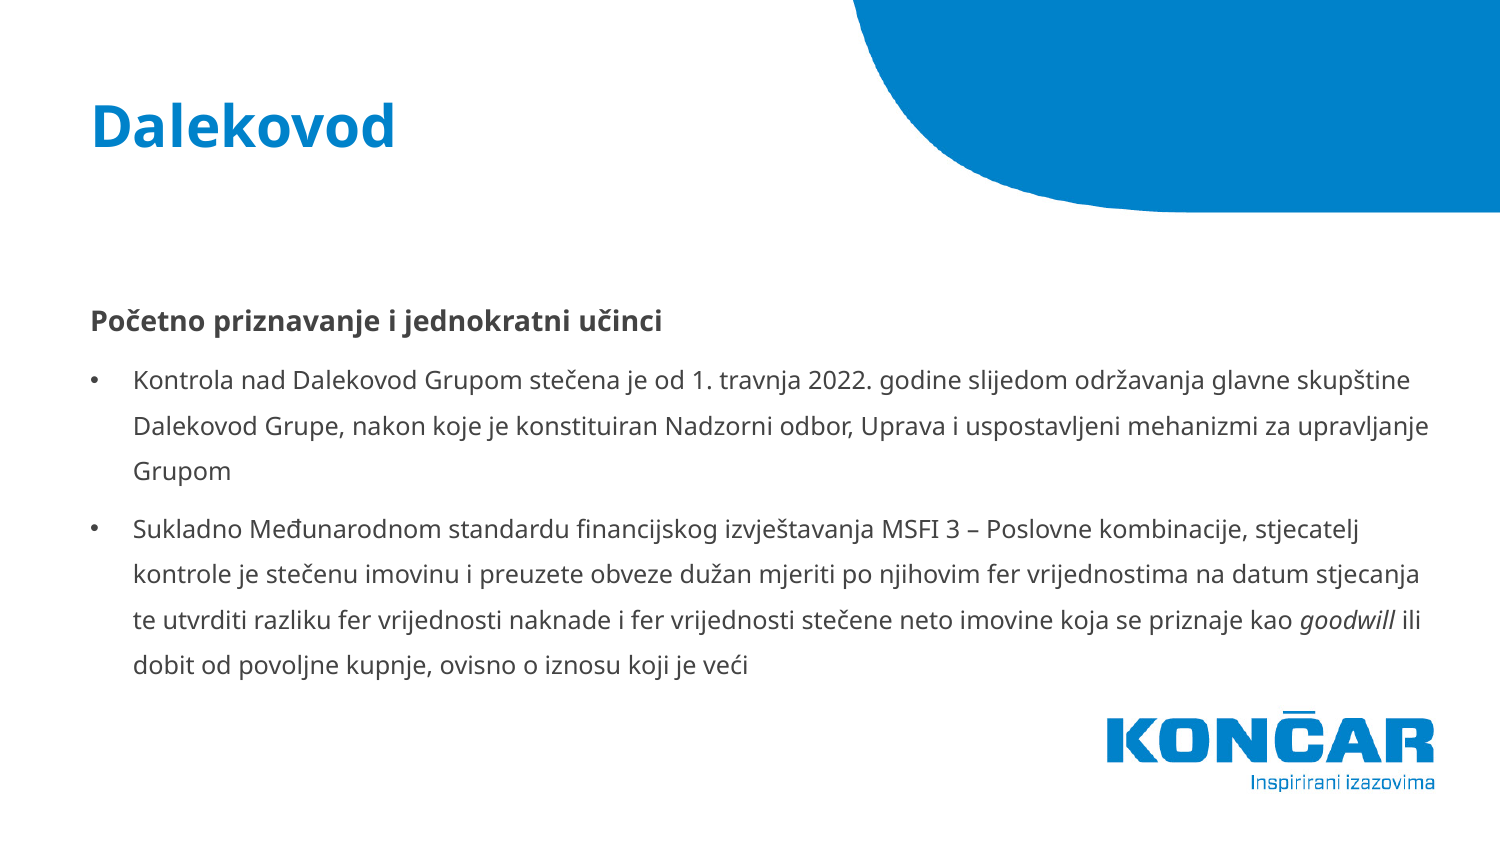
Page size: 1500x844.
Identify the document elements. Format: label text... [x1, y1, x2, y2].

picture [0, 0, 1500, 844]
title Dalekovod [75, 74, 934, 257]
list Početno priznavanje i jednokratni učinci Kontrola nad Dalekovod Grupom stečena je od 1. travnja 2022. godine slijedom održavanja glavne skupštine Dalekovod Grupe, nakon koje je konstituiran Nadzorni odbor, Uprava i uspostavljeni mehanizmi za upravljanje Grupom Sukladno Međunarodnom standardu financijskog izvještavanja MSFI 3 – Poslovne kombinacije, stjecatelj kontrole je stečenu imovinu i preuzete obveze dužan mjeriti po njihovim fer vrijednostima na datum stjecanja te utvrditi razliku fer vrijednosti naknade i fer vrijednosti stečene neto imovine koja se priznaje kao goodwill ili dobit od povoljne kupnje, ovisno o iznosu koji je veći [75, 270, 1449, 698]
